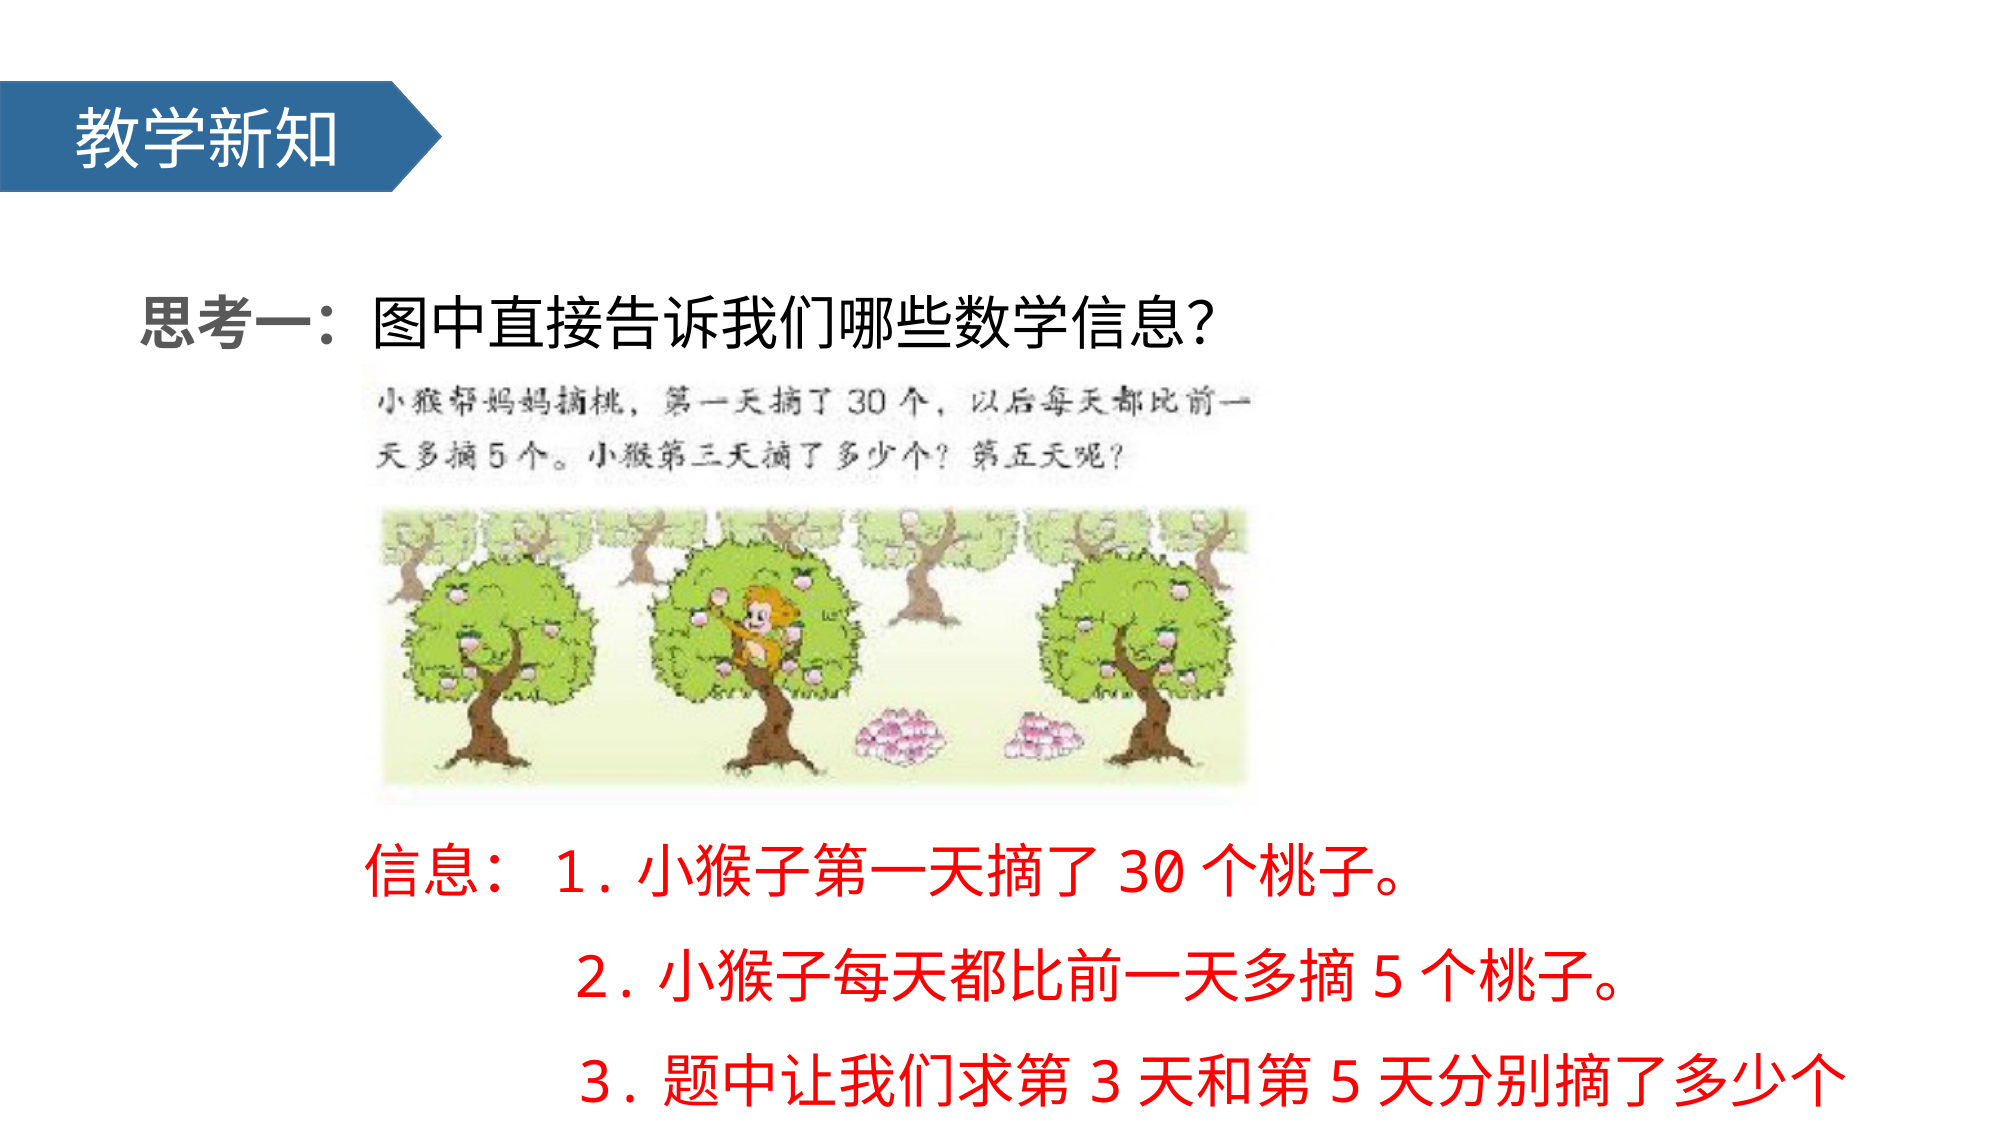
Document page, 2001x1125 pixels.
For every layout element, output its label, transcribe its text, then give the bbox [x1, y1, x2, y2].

text_box 思考一：图中直接告诉我们哪些数学信息？ [123, 244, 1763, 364]
picture [361, 364, 1288, 805]
text_box 信息：1.小猴子第一天摘了30个桃子。 2.小猴子每天都比前一天多摘5个桃子。 3.题中让我们求第3天和第5天分别摘了多少个桃子。 [349, 791, 1863, 1125]
text_box 教学新知 [0, 82, 441, 191]
